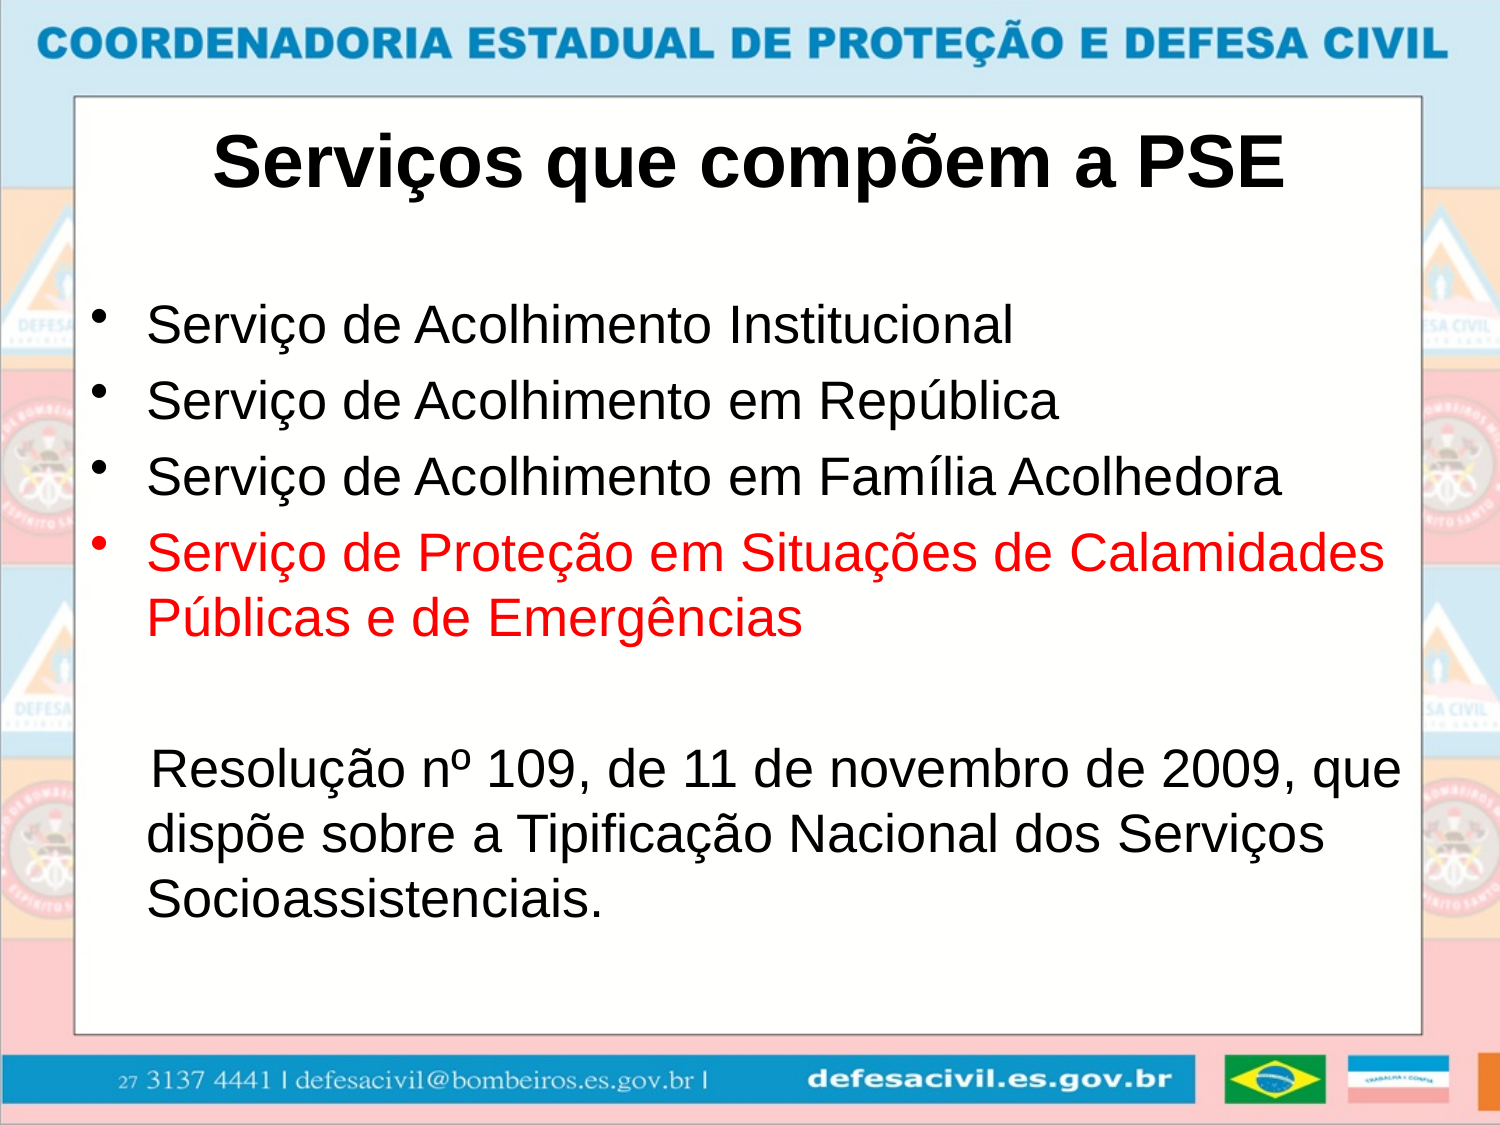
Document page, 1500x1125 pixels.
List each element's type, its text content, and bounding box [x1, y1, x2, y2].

list Serviços que compõem a PSE Serviço de Acolhimento Institucional Serviço de Acolhimento em República Serviço de Acolhimento em Família Acolhedora Serviço de Proteção em Situações de Calamidades Públicas e de Emergências Resolução nº 109, de 11 de novembro de 2009, que dispõe sobre a Tipificação Nacional dos Serviços Socioassistenciais. [74, 105, 1426, 1006]
picture [0, 0, 1500, 1125]
